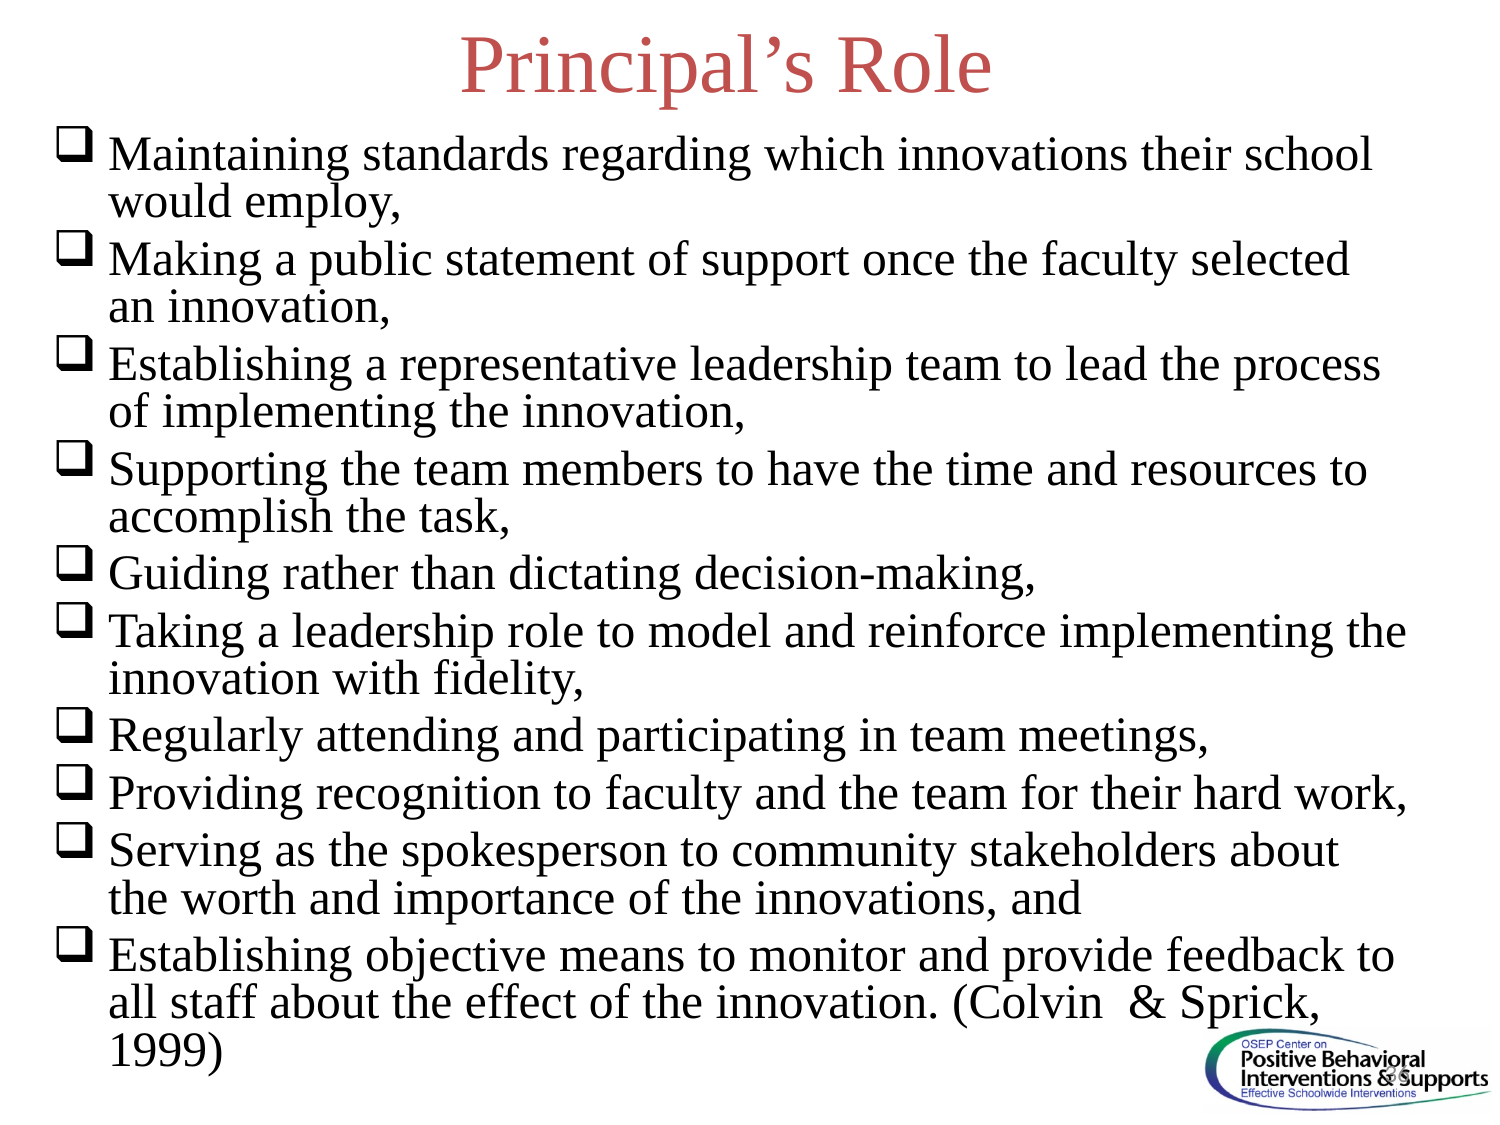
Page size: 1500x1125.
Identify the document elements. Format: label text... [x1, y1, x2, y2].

picture [1203, 1026, 1492, 1114]
list Maintaining standards regarding which innovations their school would employ, Making a public statement of support once the faculty selected an innovation, Establishing a representative leadership team to lead the process of implementing the innovation, Supporting the team members to have the time and resources to accomplish the task, Guiding rather than dictating decision-making, Taking a leadership role to model and reinforce implementing the innovation with fidelity, Regularly attending and participating in team meetings, Providing recognition to faculty and the team for their hard work, Serving as the spokesperson to community stakeholders about the worth and importance of the innovations, and Establishing objective means to monitor and provide feedback to all staff about the effect of the innovation. (Colvin & Sprick, 1999) [37, 125, 1425, 1099]
slide_number 36 [1074, 1042, 1425, 1103]
title Principal’s Role [62, 0, 1413, 118]
